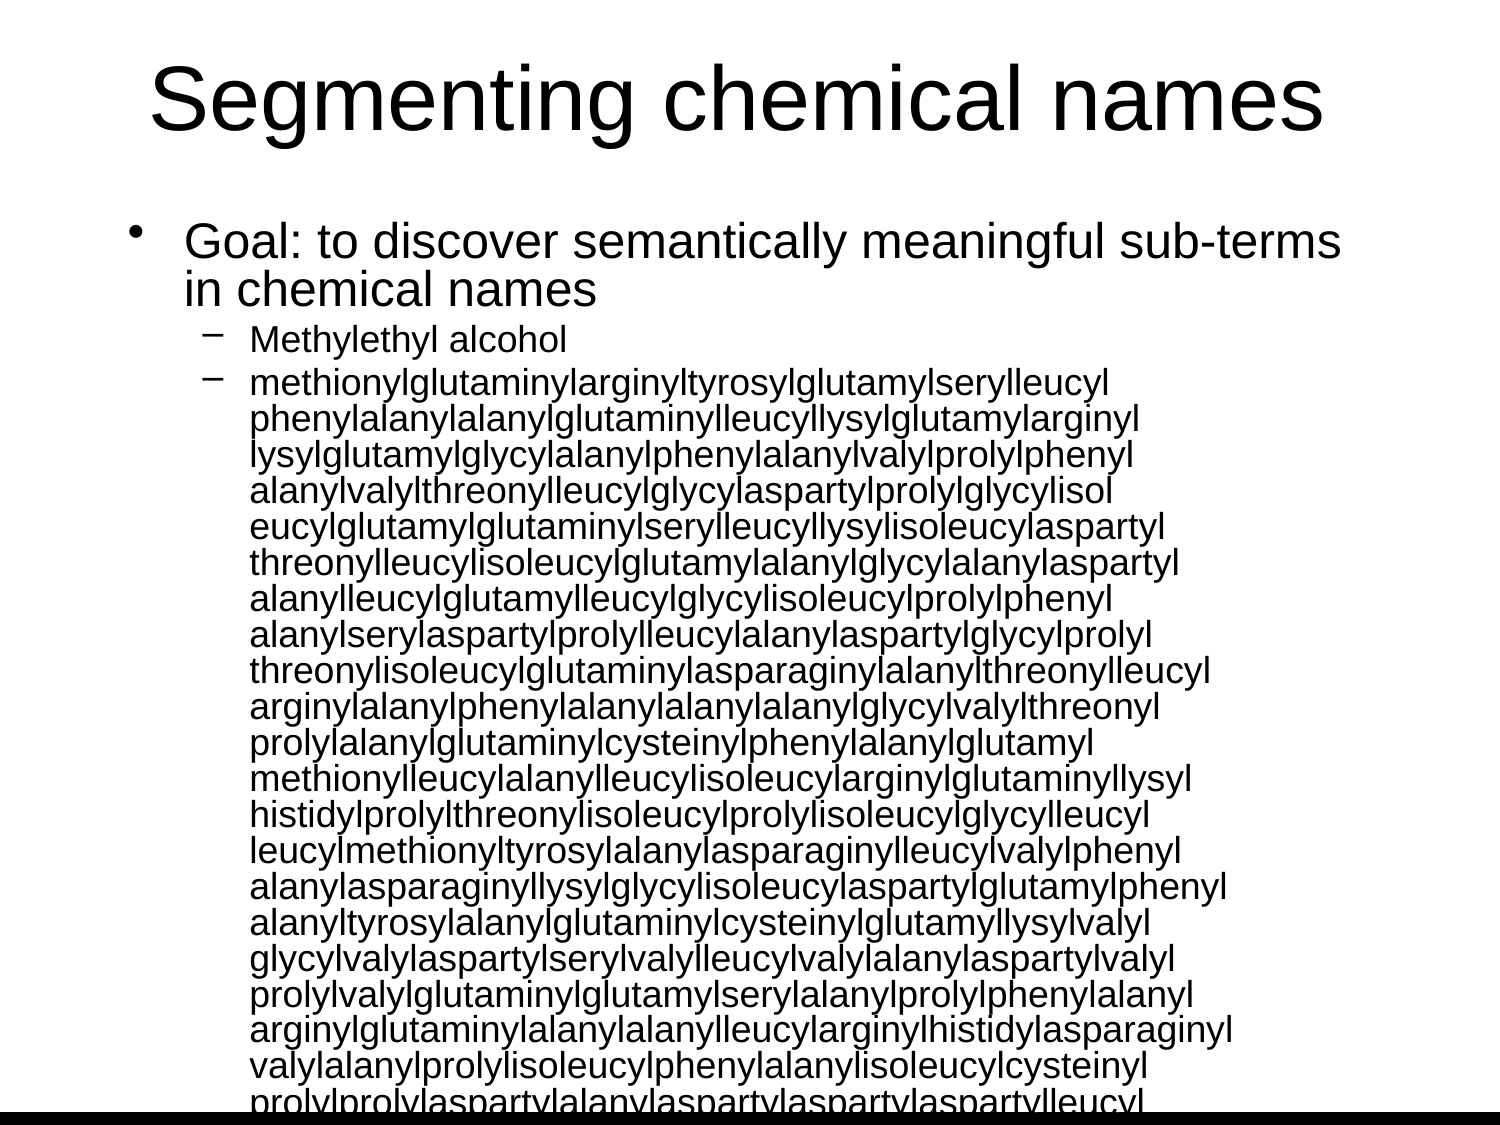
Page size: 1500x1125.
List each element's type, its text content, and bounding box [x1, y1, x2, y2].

title Segmenting chemical names [99, 24, 1376, 163]
list Goal: to discover semantically meaningful sub-terms in chemical names Methylethyl alcohol methionylglutaminylarginyltyrosylglutamylserylleucyl phenylalanylalanylglutaminylleucyllysylglutamylarginyl lysylglutamylglycylalanylphenylalanylvalylprolylphenyl alanylvalylthreonylleucylglycylaspartylprolylglycylisol eucylglutamylglutaminylserylleucyllysylisoleucylaspartyl threonylleucylisoleucylglutamylalanylglycylalanylaspartyl alanylleucylglutamylleucylglycylisoleucylprolylphenyl alanylserylaspartylprolylleucylalanylaspartylglycylprolyl threonylisoleucylglutaminylasparaginylalanylthreonylleucyl arginylalanylphenylalanylalanylalanylglycylvalylthreonyl prolylalanylglutaminylcysteinylphenylalanylglutamyl methionylleucylalanylleucylisoleucylarginylglutaminyllysyl histidylprolylthreonylisoleucylprolylisoleucylglycylleucyl leucylmethionyltyrosylalanylasparaginylleucylvalylphenyl alanylasparaginyllysylglycylisoleucylaspartylglutamylphenyl alanyltyrosylalanylglutaminylcysteinylglutamyllysylvalyl glycylvalylaspartylserylvalylleucylvalylalanylaspartylvalyl prolylvalylglutaminylglutamylserylalanylprolylphenylalanyl arginylglutaminylalanylalanylleucylarginylhistidylasparaginyl valylalanylprolylisoleucylphenylalanylisoleucylcysteinyl prolylprolylaspartylalanylaspartylaspartylaspartylleucyl leucylarginylglutaminylisoleucylalanylseryltyrosylglycyl arginylglycyltyrosylthreonyltyrosylleucylleucylserylarginyl alanylglycylvalylthreonylglycylalanylglutamylasparaginyl arginylalanylalanylleucylprolylleucylasparaginylhistidyl leucylvalylalanyllysylleucyllysylglutamyltyrosylasparaginyl alanylalanylprolylprolylleucylglutaminylglycylphenylalanyl glycylisoleucylserylalanylprolylaspartylglutaminylvalyllysyl alanylalanylisoleucylaspartylalanylglycylalanylalanylglycyl alanylisoleucylserylglycylserylalanylisoleucylvalyllysylisol eucylisoleucylglutamylglutaminylhistidylasparaginylisoleucyl glutamylprolylglutamyllysylmethionylleucylalanylalanylleucyl lysylvalylphenylalanylvalylglutaminylprolylmethionyllysyl alanylalanylthreonylarginylserine [112, 212, 1388, 888]
